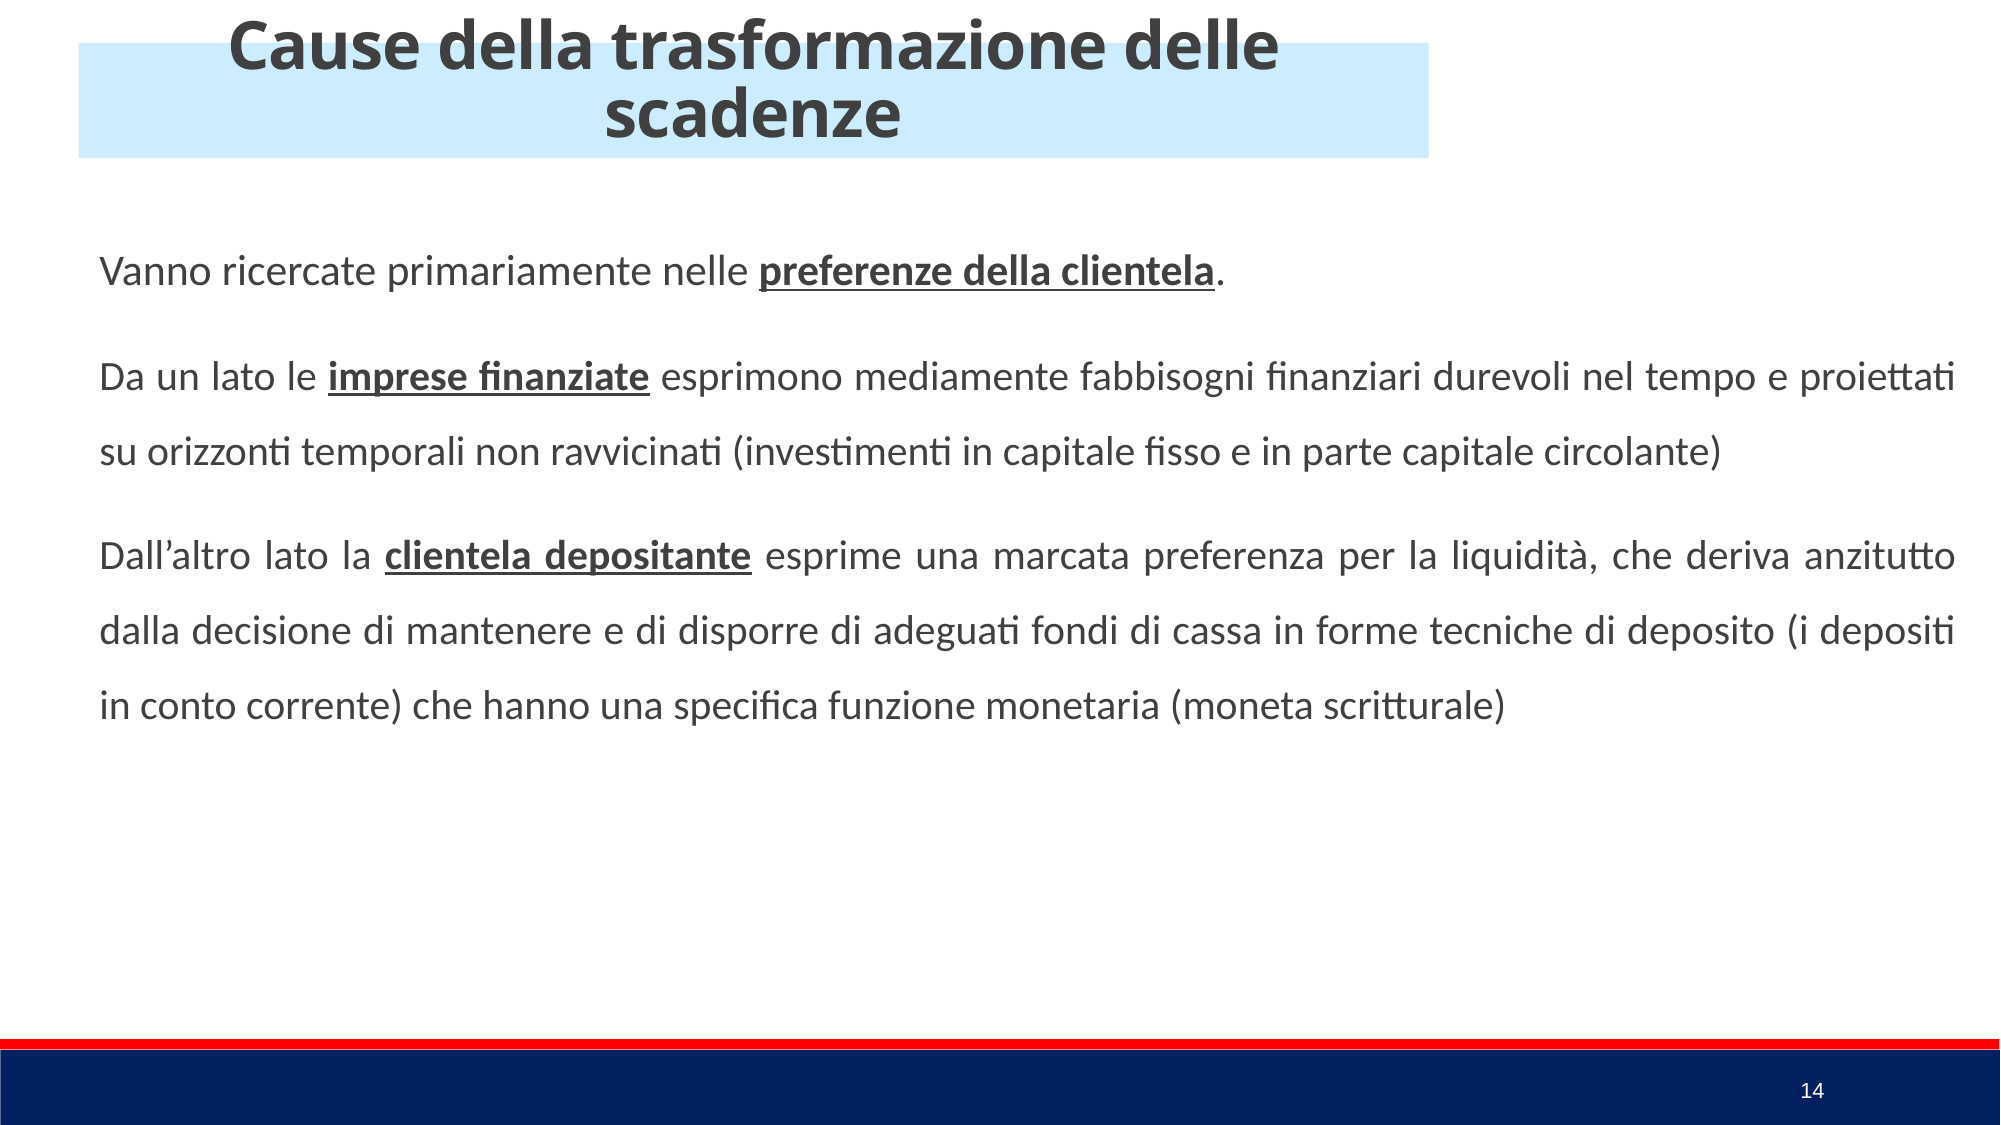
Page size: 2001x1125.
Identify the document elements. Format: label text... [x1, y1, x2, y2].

slide_number 14 [1624, 1059, 1840, 1120]
list Vanno ricercate primariamente nelle preferenze della clientela. Da un lato le imprese finanziate esprimono mediamente fabbisogni finanziari durevoli nel tempo e proiettati su orizzonti temporali non ravvicinati (investimenti in capitale fisso e in parte capitale circolante) Dall’altro lato la clientela depositante esprime una marcata preferenza per la liquidità, che deriva anzitutto dalla decisione di mantenere e di disporre di adeguati fondi di cassa in forme tecniche di deposito (i depositi in conto corrente) che hanno una specifica funzione monetaria (moneta scritturale) [84, 208, 1957, 971]
title Cause della trasformazione delle scadenze [78, 42, 1429, 159]
